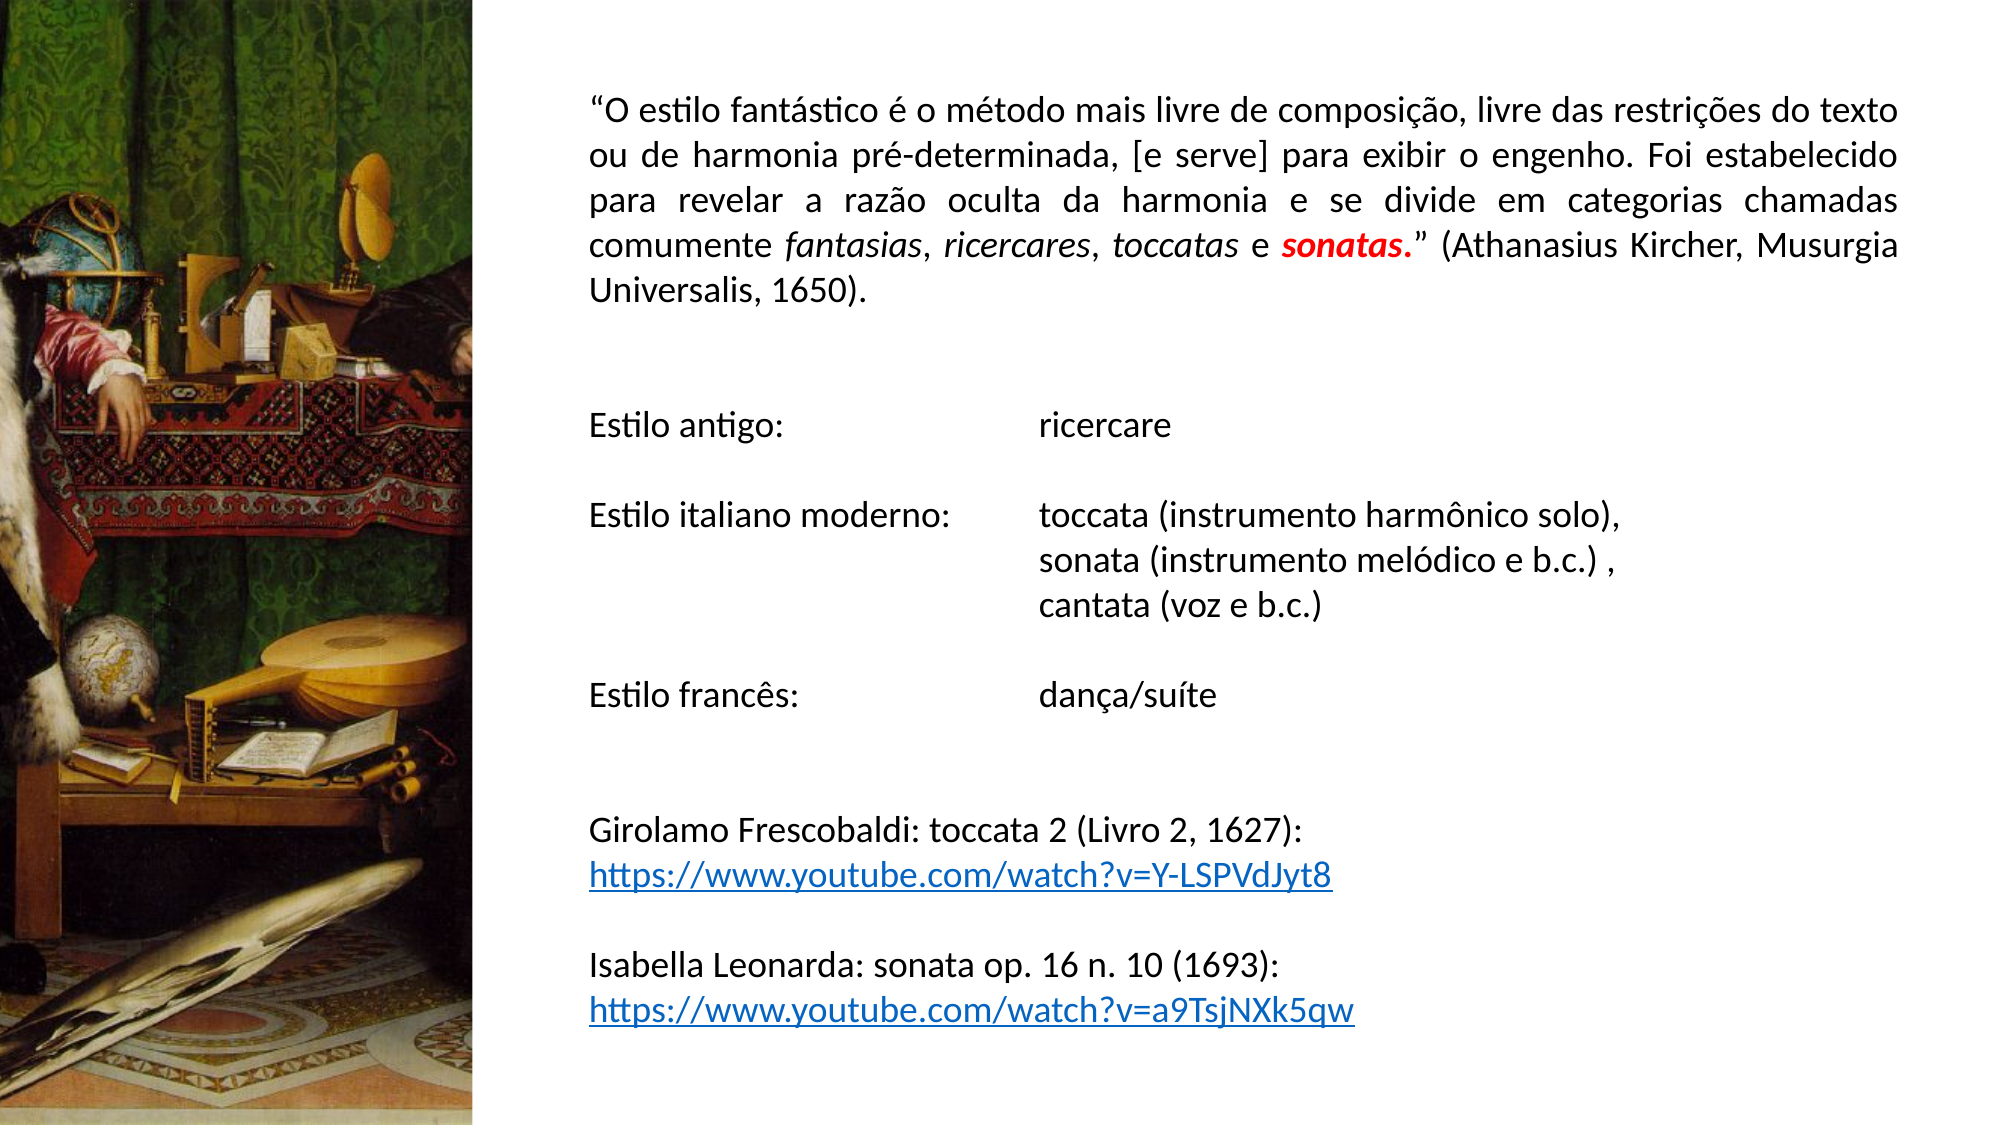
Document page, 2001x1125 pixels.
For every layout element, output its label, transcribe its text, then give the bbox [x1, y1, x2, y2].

text_box “O estilo fantástico é o método mais livre de composição, livre das restrições do texto ou de harmonia pré-determinada, [e serve] para exibir o engenho. Foi estabelecido para revelar a razão oculta da harmonia e se divide em categorias chamadas comumente fantasias, ricercares, toccatas e sonatas.” (Athanasius Kircher, Musurgia Universalis, 1650). Estilo antigo: ricercare Estilo italiano moderno: toccata (instrumento harmônico solo), sonata (instrumento melódico e b.c.) , cantata (voz e b.c.) Estilo francês: dança/suíte Girolamo Frescobaldi: toccata 2 (Livro 2, 1627): https://www.youtube.com/watch?v=Y-LSPVdJyt8 Isabella Leonarda: sonata op. 16 n. 10 (1693): https://www.youtube.com/watch?v=a9TsjNXk5qw [574, 32, 1915, 1125]
picture [0, 0, 473, 1125]
